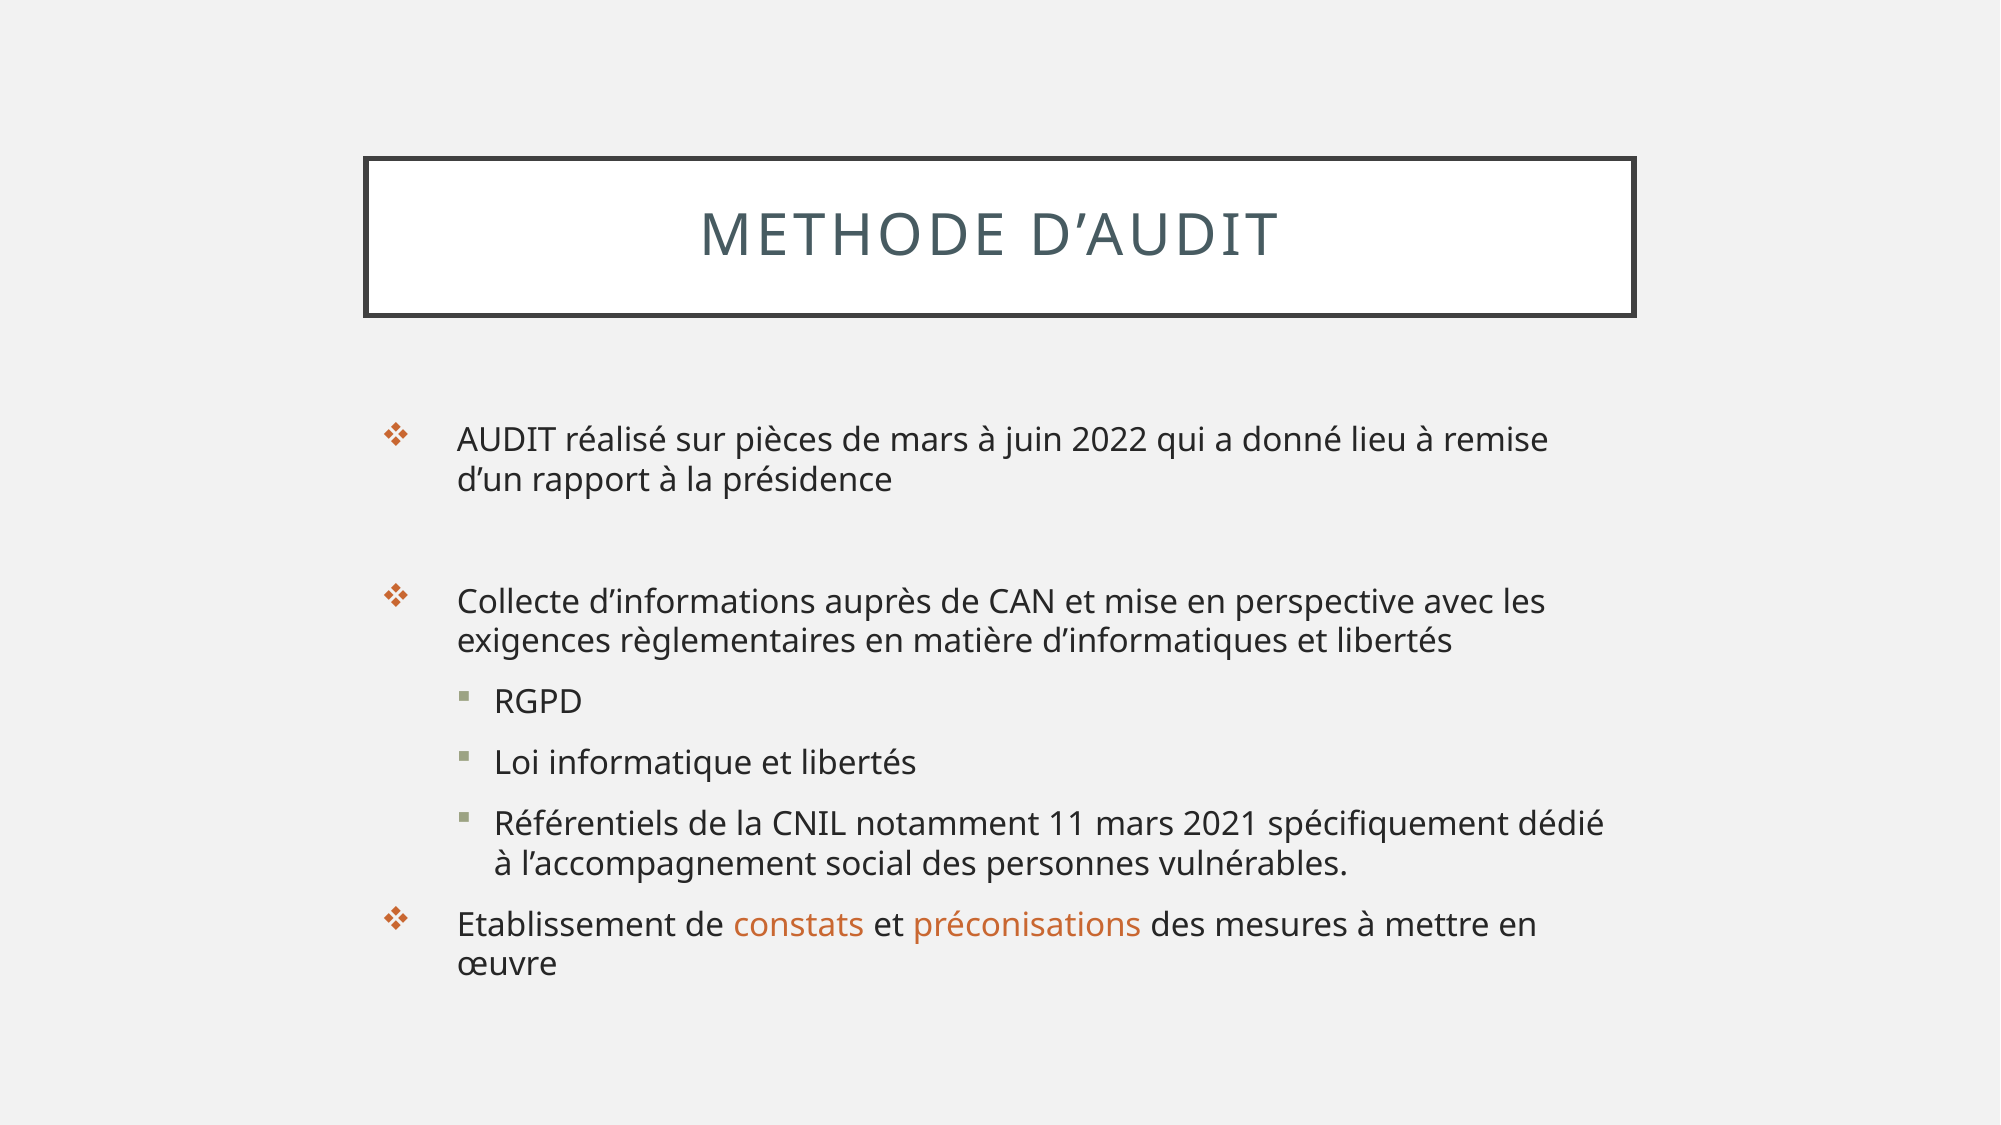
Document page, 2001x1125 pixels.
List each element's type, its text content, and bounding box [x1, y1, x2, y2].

title METHODE D’AUDIT [363, 156, 1637, 318]
list AUDIT réalisé sur pièces de mars à juin 2022 qui a donné lieu à remise d’un rapport à la présidence Collecte d’informations auprès de CAN et mise en perspective avec les exigences règlementaires en matière d’informatiques et libertés RGPD Loi informatique et libertés Référentiels de la CNIL notamment 11 mars 2021 spécifiquement dédié à l’accompagnement social des personnes vulnérables. Etablissement de constats et préconisations des mesures à mettre en œuvre [366, 350, 1634, 980]
